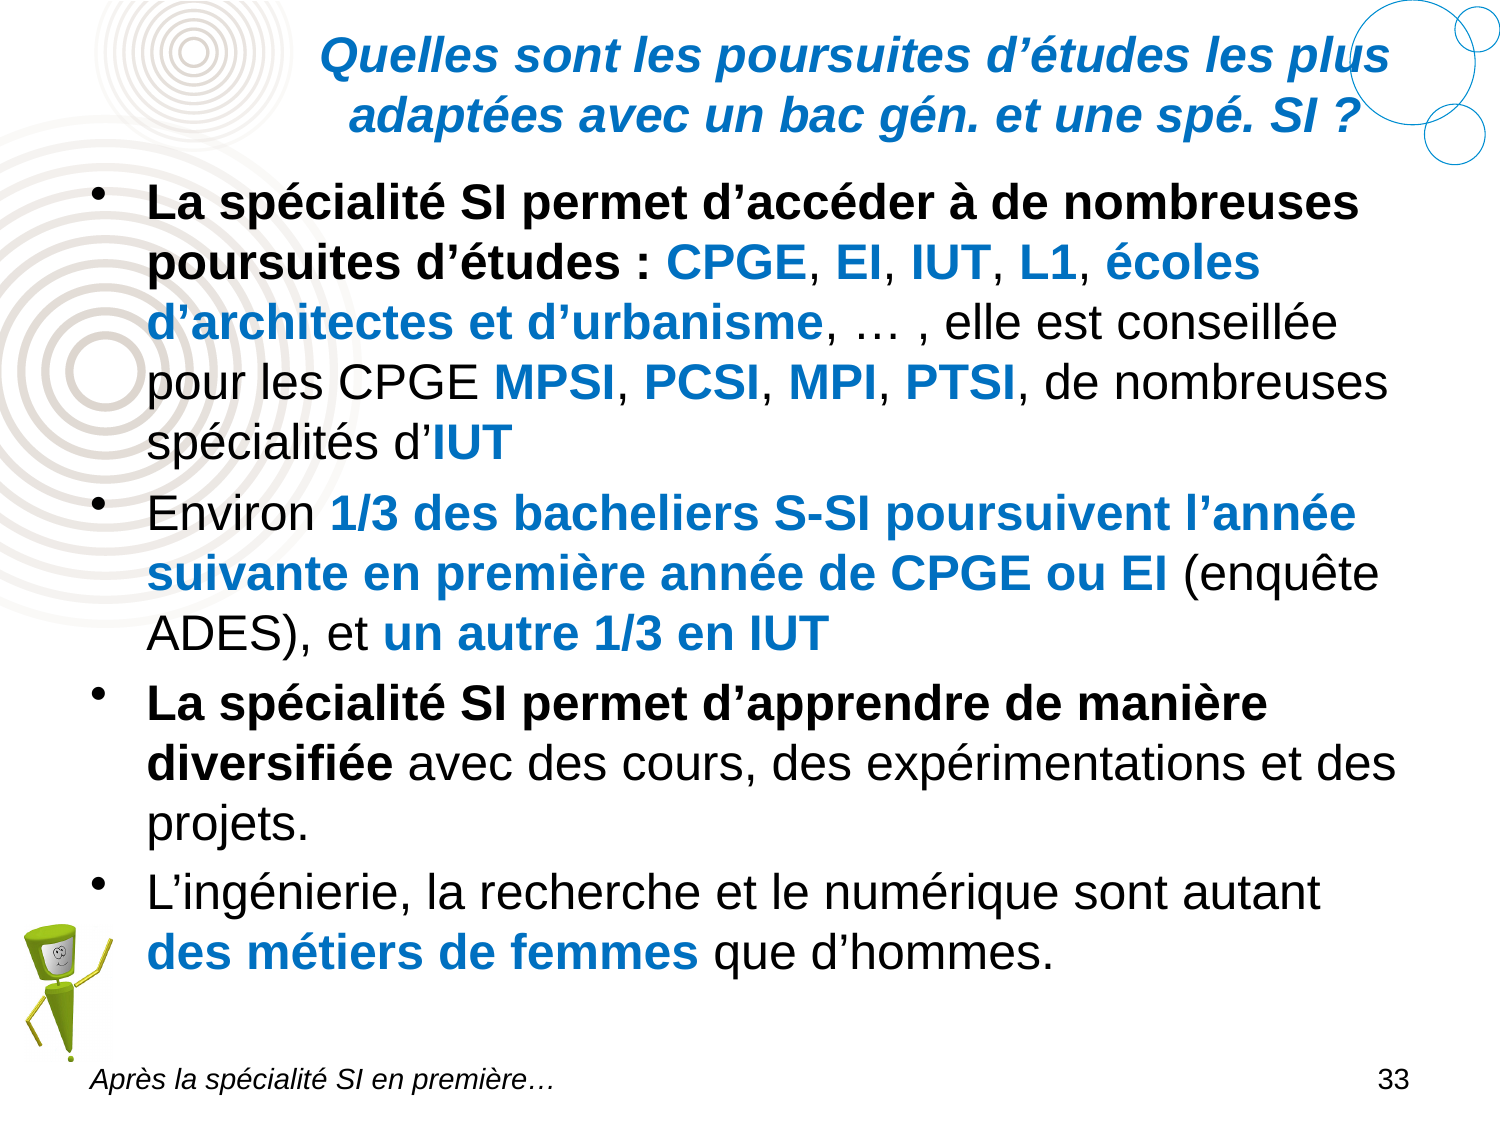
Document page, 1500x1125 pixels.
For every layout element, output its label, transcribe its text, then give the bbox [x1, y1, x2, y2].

list La spécialité SI permet d’accéder à de nombreuses poursuites d’études : CPGE, EI, IUT, L1, écoles d’architectes et d’urbanisme, … , elle est conseillée pour les CPGE MPSI, PCSI, MPI, PTSI, de nombreuses spécialités d’IUT Environ 1/3 des bacheliers S-SI poursuivent l’année suivante en première année de CPGE ou EI (enquête ADES), et un autre 1/3 en IUT La spécialité SI permet d’apprendre de manière diversifiée avec des cours, des expérimentations et des projets. L’ingénierie, la recherche et le numérique sont autant des métiers de femmes que d’hommes. [74, 162, 1426, 1006]
title Quelles sont les poursuites d’études les plus adaptées avec un bac gén. et une spé. SI ? [287, 1, 1426, 162]
slide_number 33 [1199, 1024, 1426, 1103]
footer Après la spécialité SI en première… [74, 1024, 1176, 1103]
picture [0, 1, 1500, 1125]
